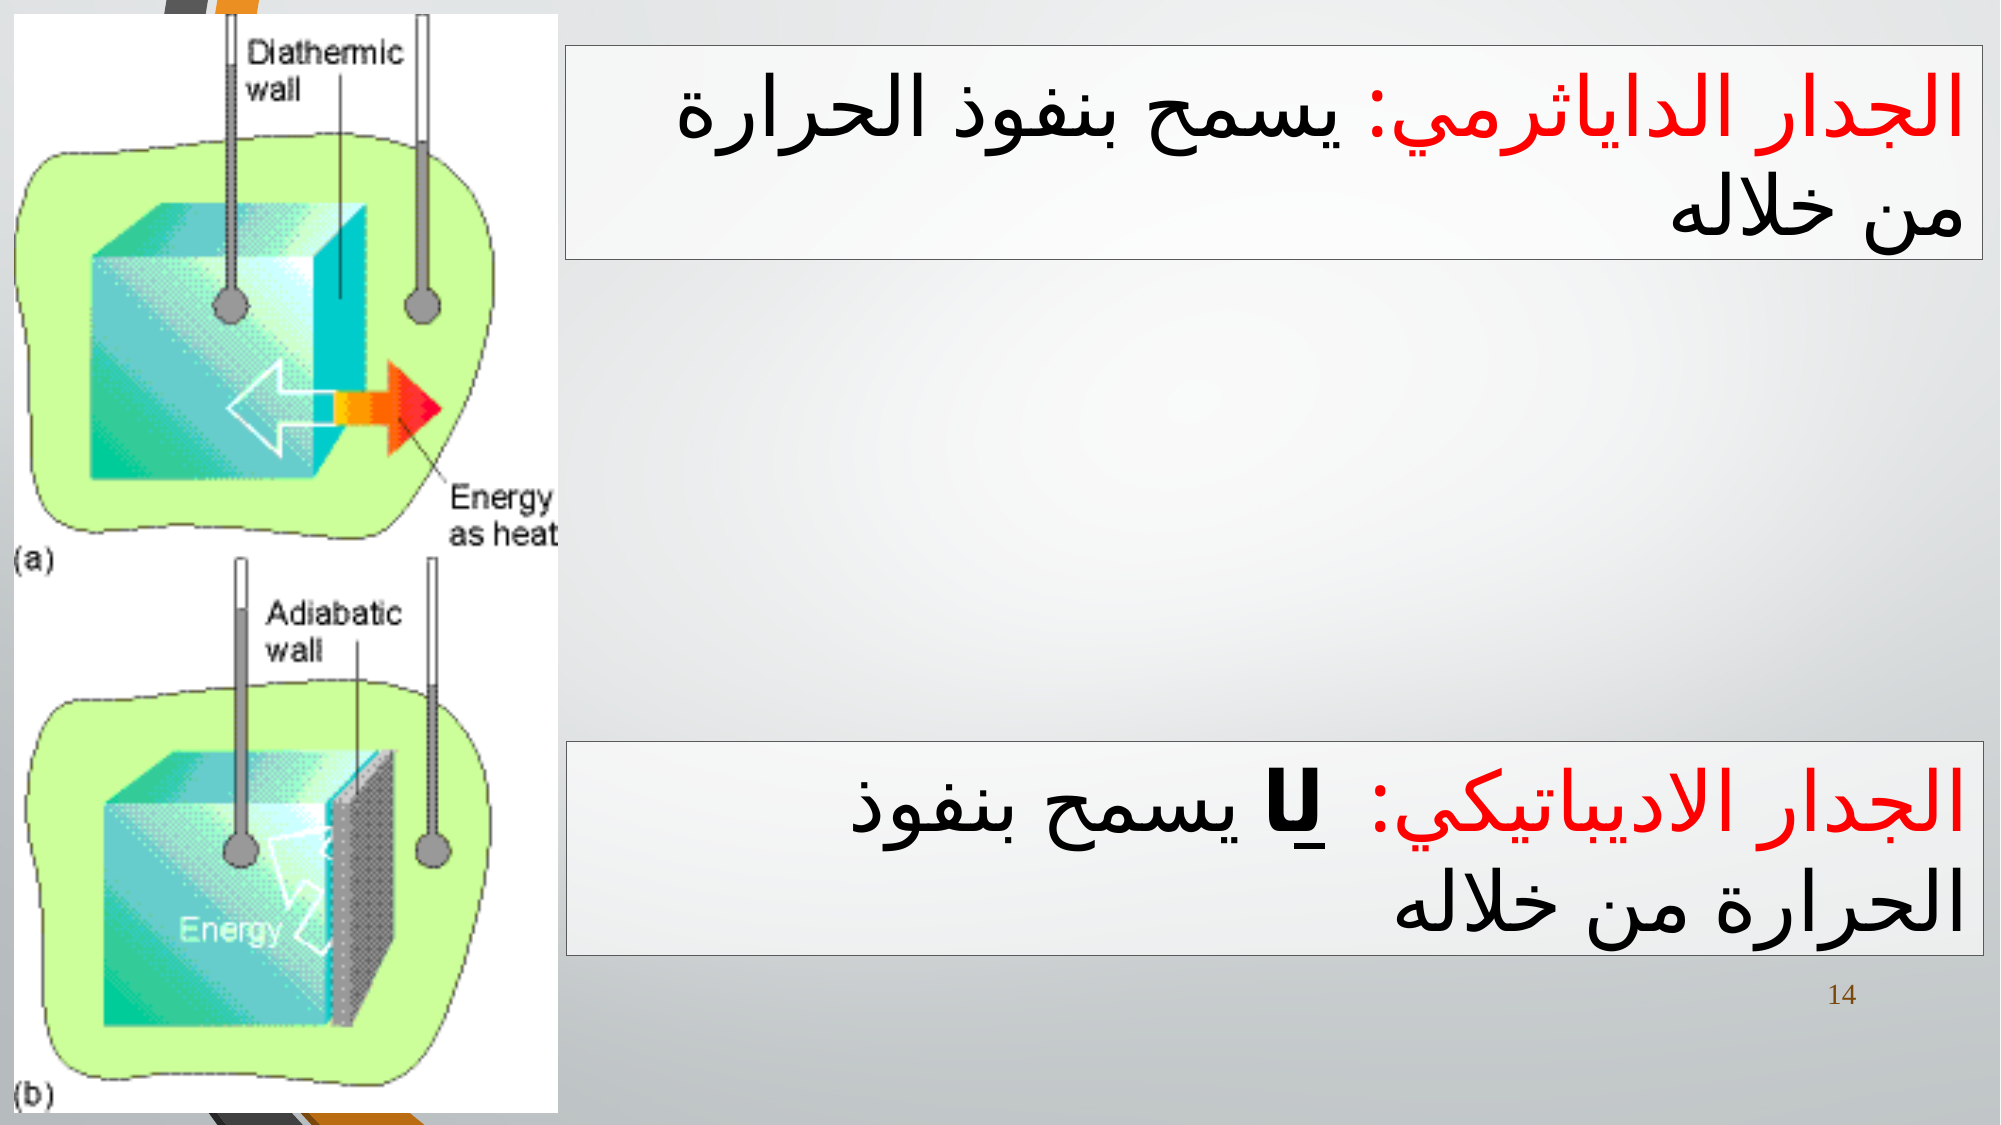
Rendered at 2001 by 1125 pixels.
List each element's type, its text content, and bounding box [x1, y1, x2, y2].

text_box الجدار الاديباتيكي: لا يسمح بنفوذ الحرارة من خلاله [566, 741, 1984, 956]
text_box الجدار الداياثرمي: يسمح بنفوذ الحرارة من خلاله [565, 45, 1983, 260]
slide_number 14 [1796, 962, 1887, 1023]
picture [13, 14, 558, 1113]
